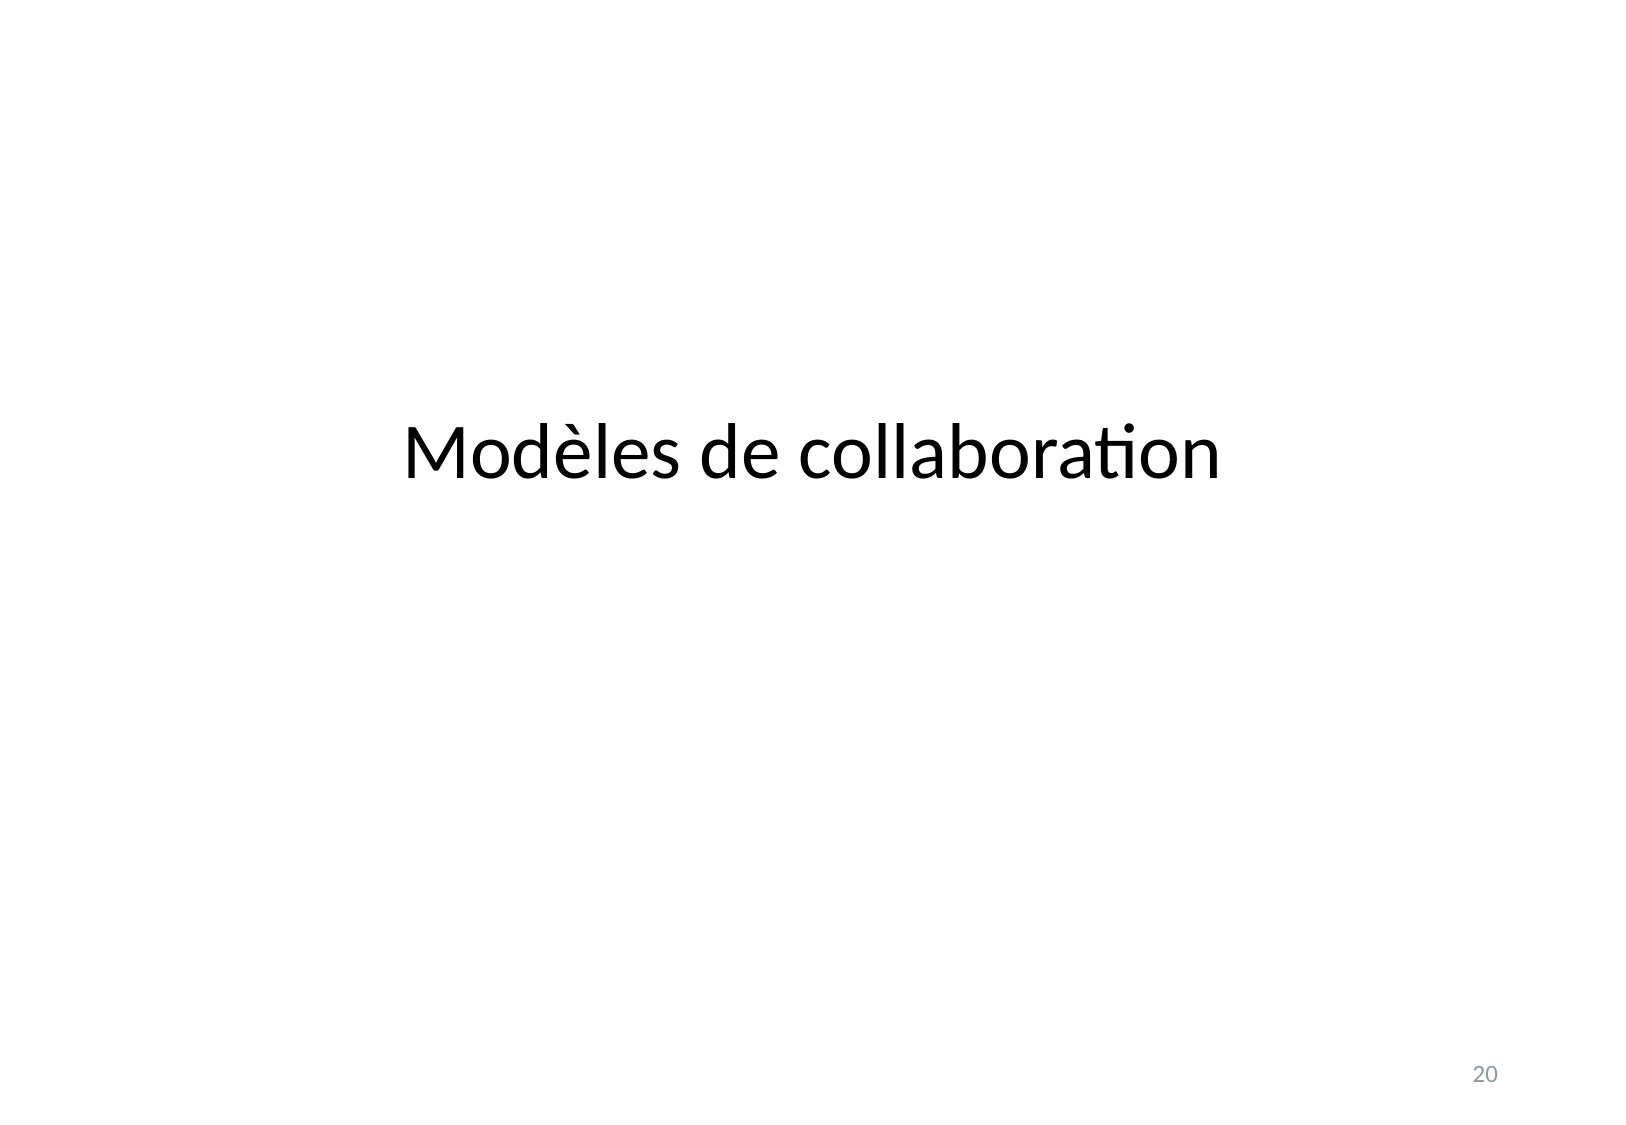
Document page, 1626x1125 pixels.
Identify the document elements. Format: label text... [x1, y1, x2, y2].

list Modèles de collaboration [58, 402, 1585, 610]
slide_number 20 [1147, 1042, 1514, 1103]
